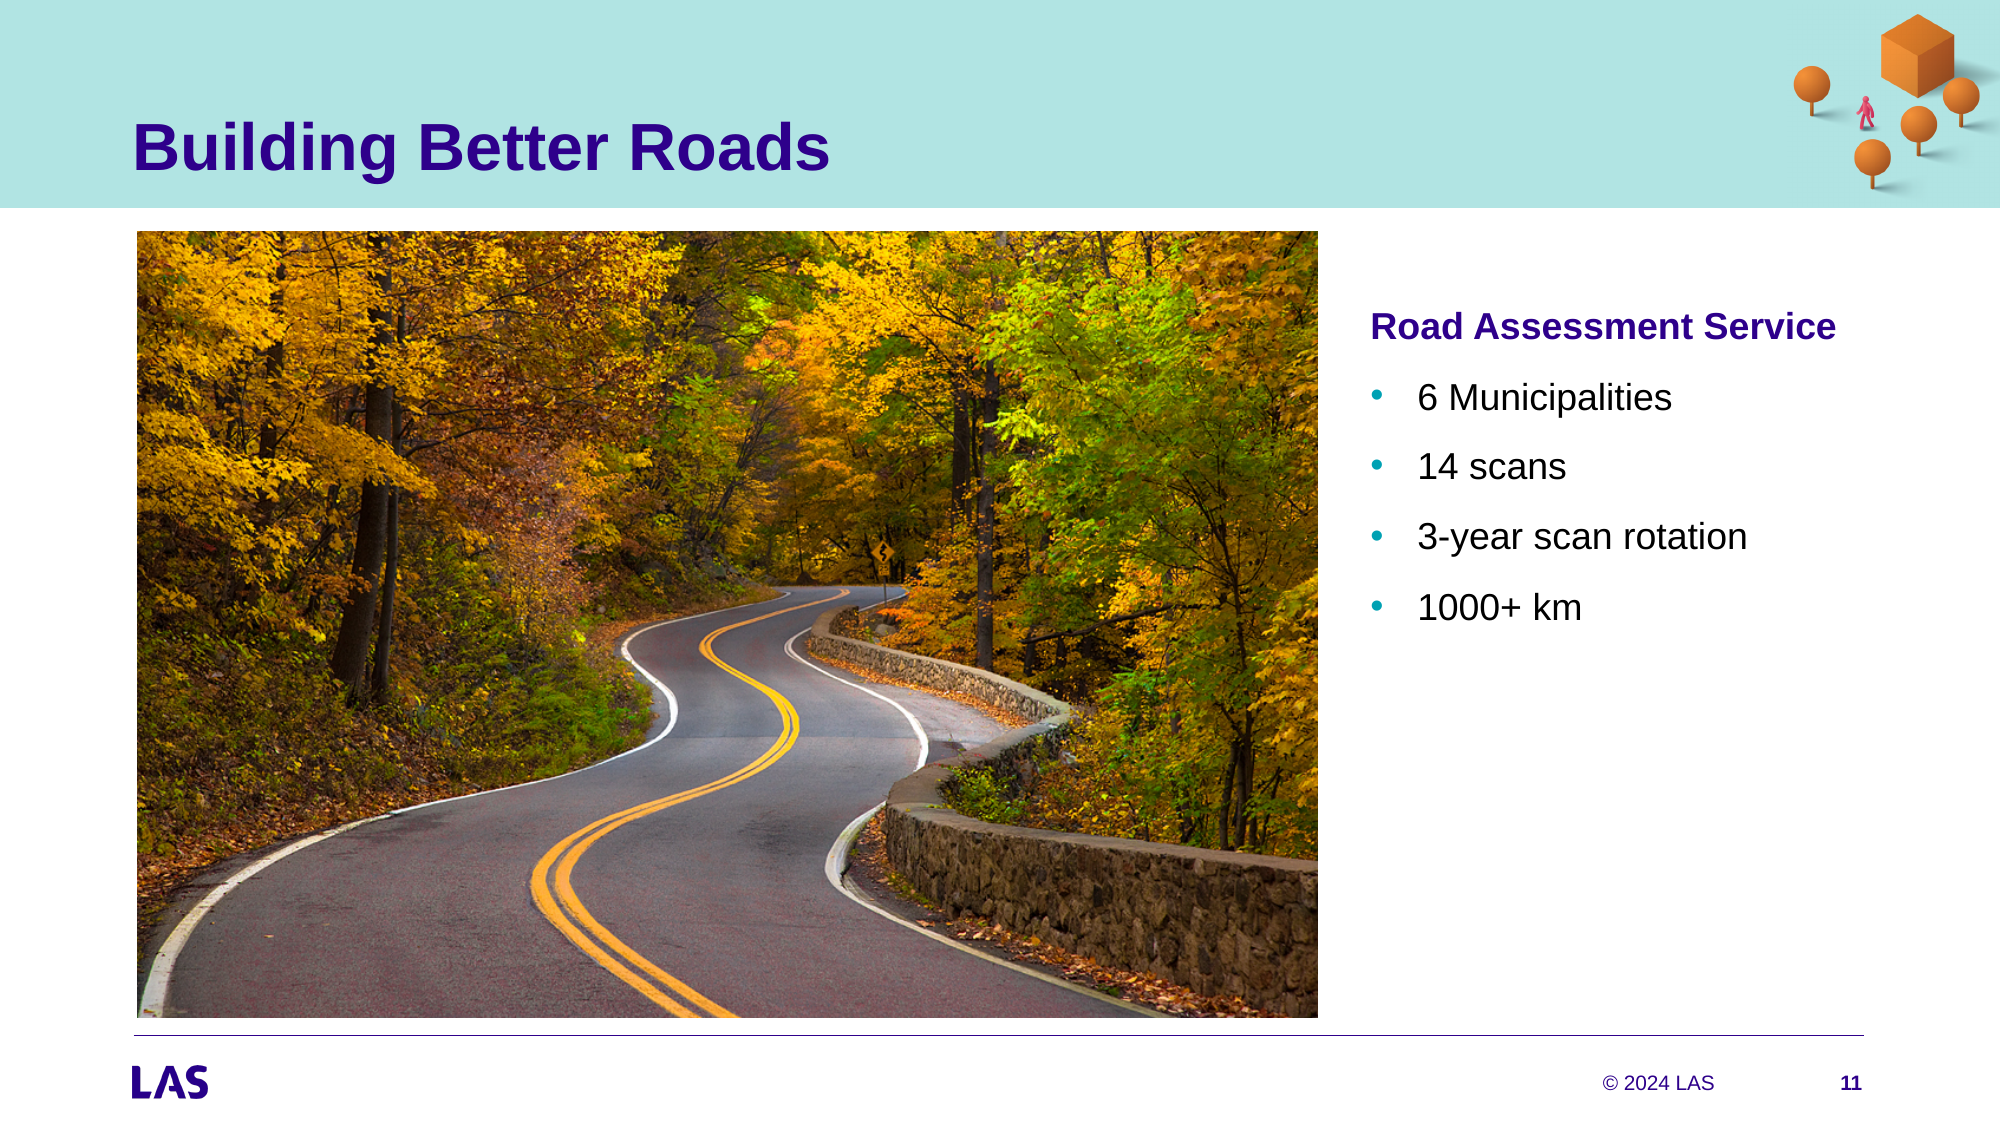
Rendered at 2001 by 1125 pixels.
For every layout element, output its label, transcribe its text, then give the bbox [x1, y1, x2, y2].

picture [132, 1065, 208, 1099]
footer © 2024 LAS [1054, 1052, 1730, 1113]
slide_number 11 [1750, 1052, 1863, 1113]
picture [137, 231, 1318, 1018]
list Road Assessment Service 6 Municipalities 14 scans 3-year scan rotation 1000+ km [1370, 302, 1863, 953]
title Building Better Roads [132, 105, 1858, 197]
picture [1787, 4, 2000, 208]
